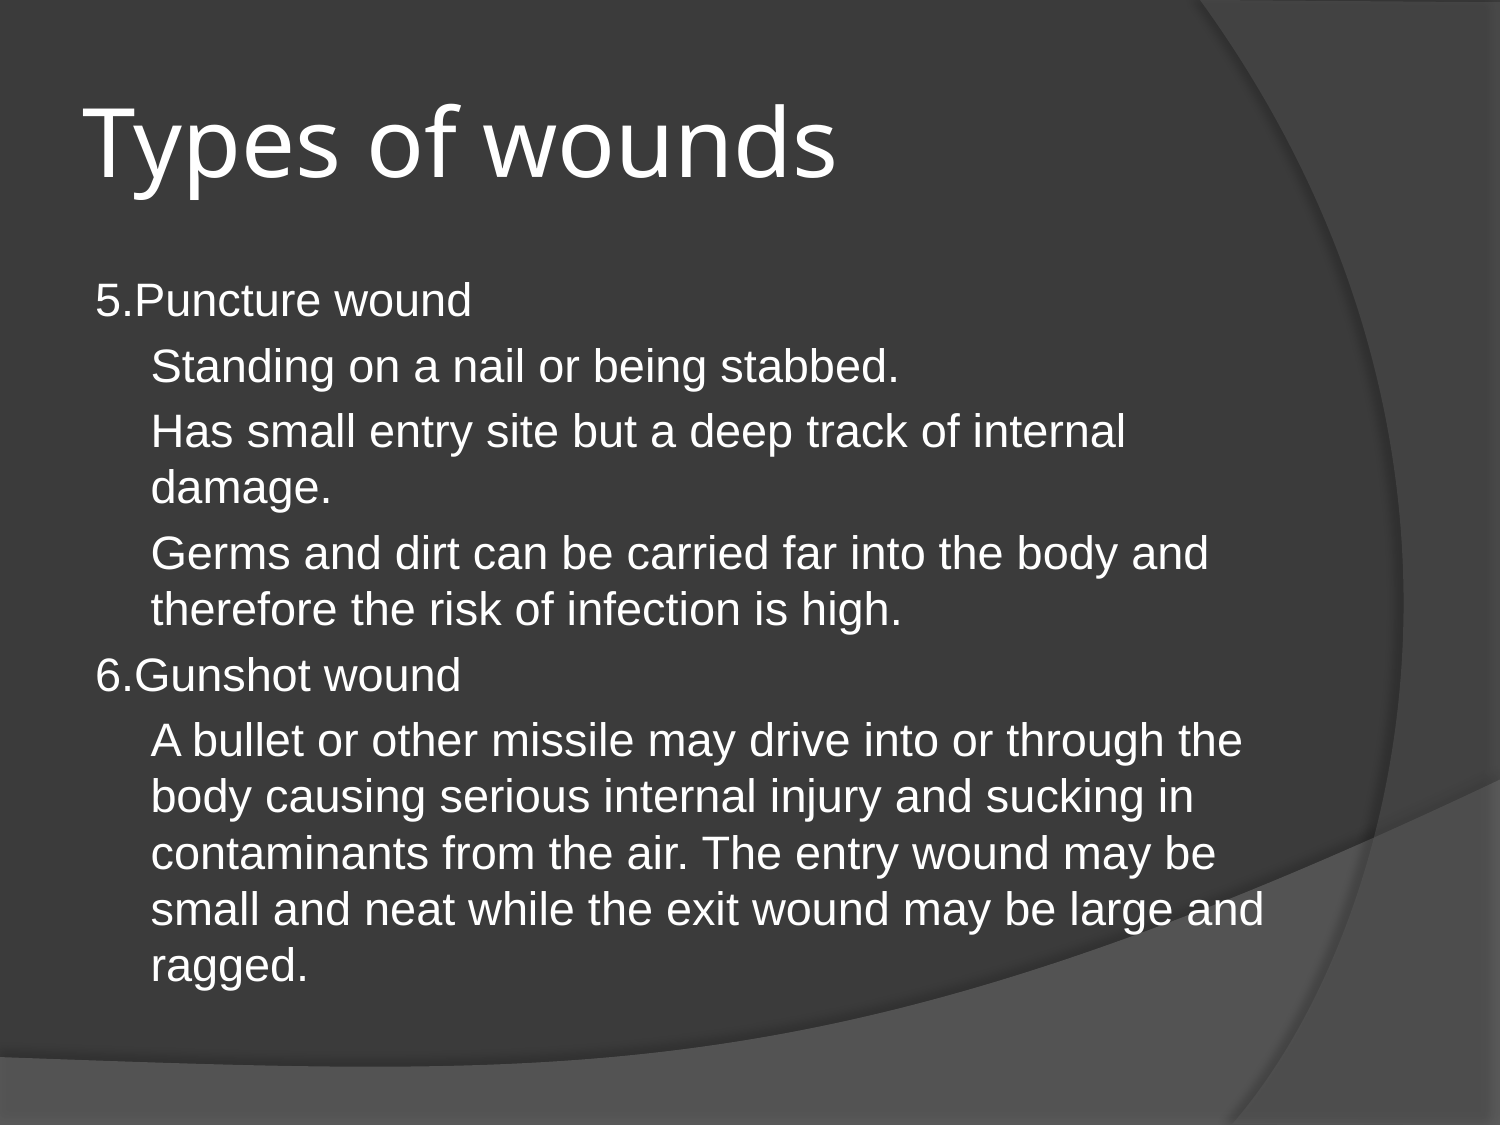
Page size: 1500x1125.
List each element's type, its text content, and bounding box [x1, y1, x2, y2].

title Types of wounds [75, 45, 1300, 233]
list 5.Puncture wound Standing on a nail or being stabbed. Has small entry site but a deep track of internal damage. Germs and dirt can be carried far into the body and therefore the risk of infection is high. 6.Gunshot wound A bullet or other missile may drive into or through the body causing serious internal injury and sucking in contaminants from the air. The entry wound may be small and neat while the exit wound may be large and ragged. [75, 262, 1300, 1005]
